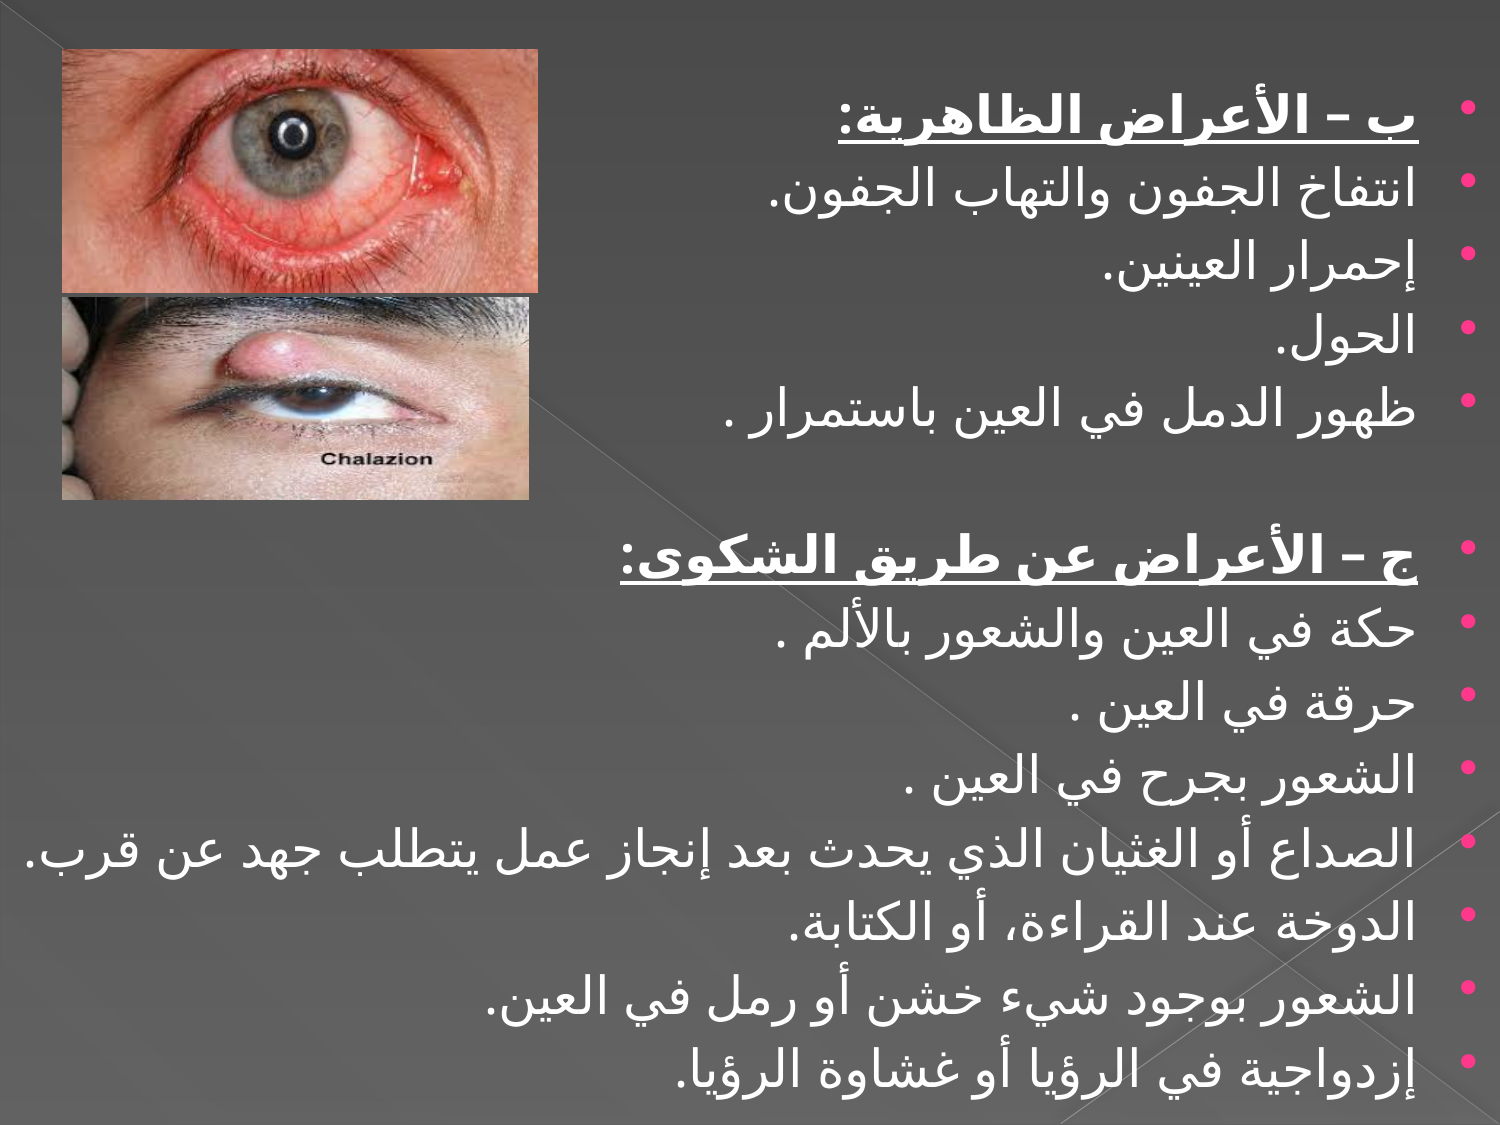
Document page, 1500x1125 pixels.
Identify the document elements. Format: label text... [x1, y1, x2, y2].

picture [62, 297, 529, 501]
list ب – الأعراض الظاهرية: انتفاخ الجفون والتهاب الجفون. إحمرار العينين. الحول. ظهور الدمل في العين باستمرار . ج – الأعراض عن طريق الشكوى: حكة في العين والشعور بالألم . حرقة في العين . الشعور بجرح في العين . الصداع أو الغثيان الذي يحدث بعد إنجاز عمل يتطلب جهد عن قرب. الدوخة عند القراءة، أو الكتابة. الشعور بوجود شيء خشن أو رمل في العين. إزدواجية في الرؤيا أو غشاوة الرؤيا. [0, 0, 1500, 1125]
picture [62, 49, 538, 293]
